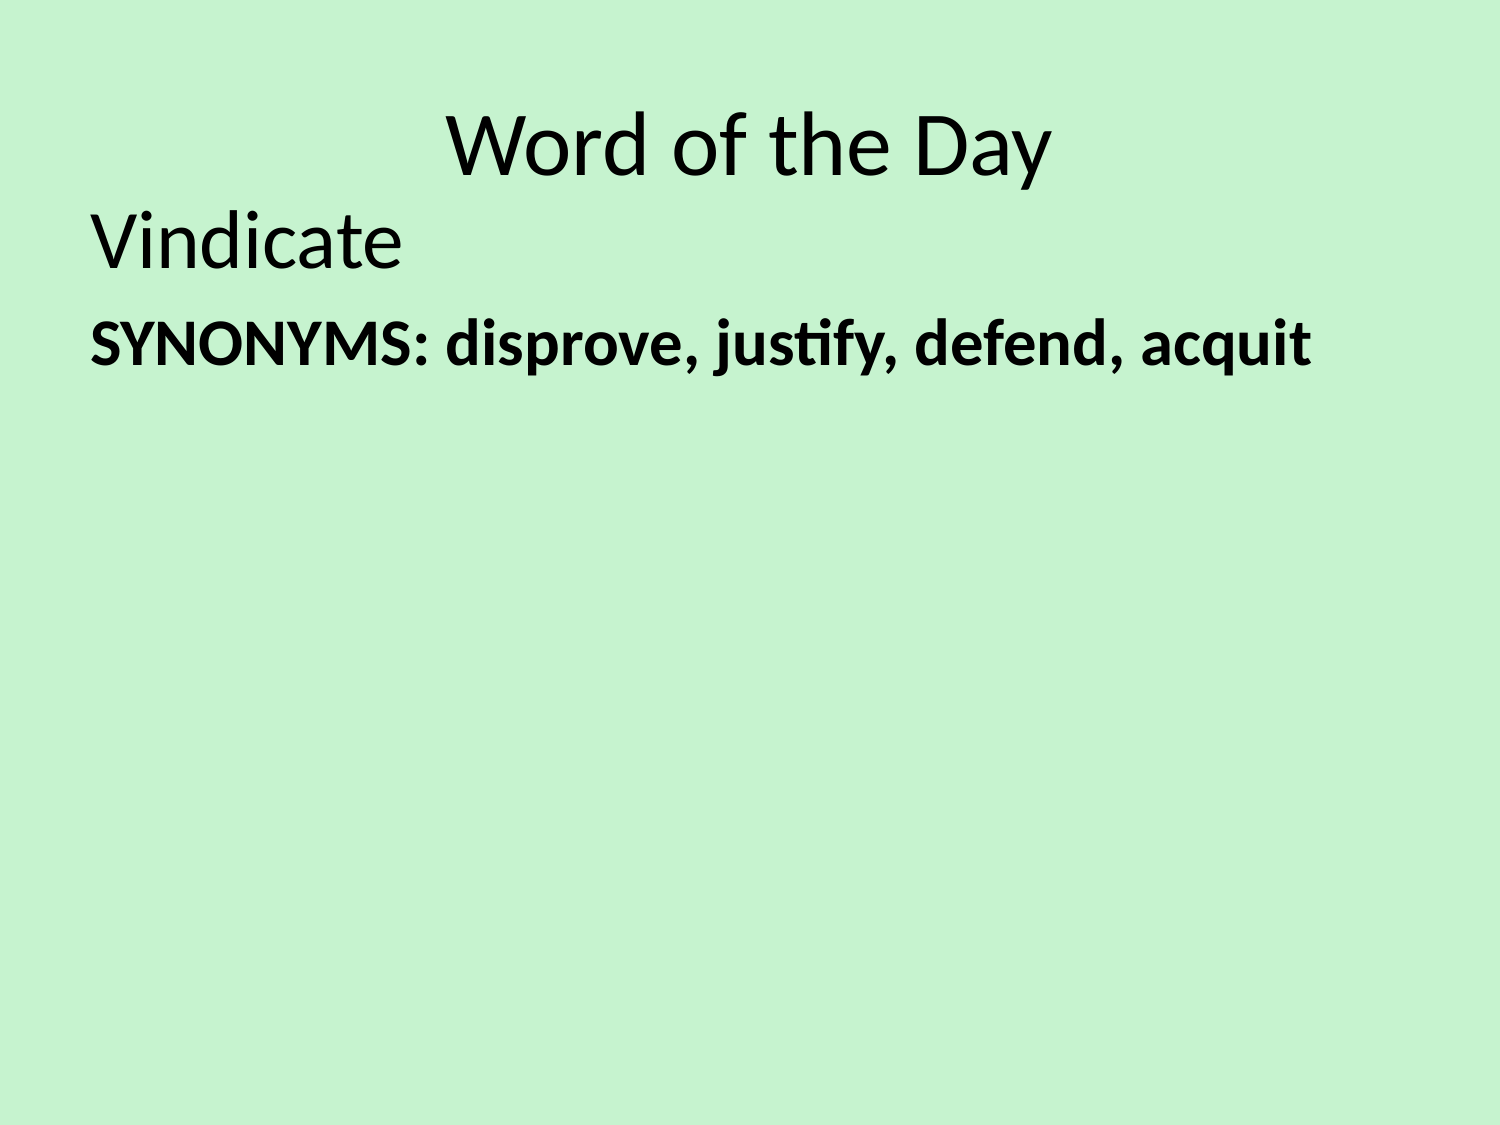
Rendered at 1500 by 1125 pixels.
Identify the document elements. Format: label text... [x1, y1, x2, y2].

title Word of the Day [75, 45, 1425, 177]
list Vindicate SYNONYMS: disprove, justify, defend, acquit [75, 177, 1425, 1005]
